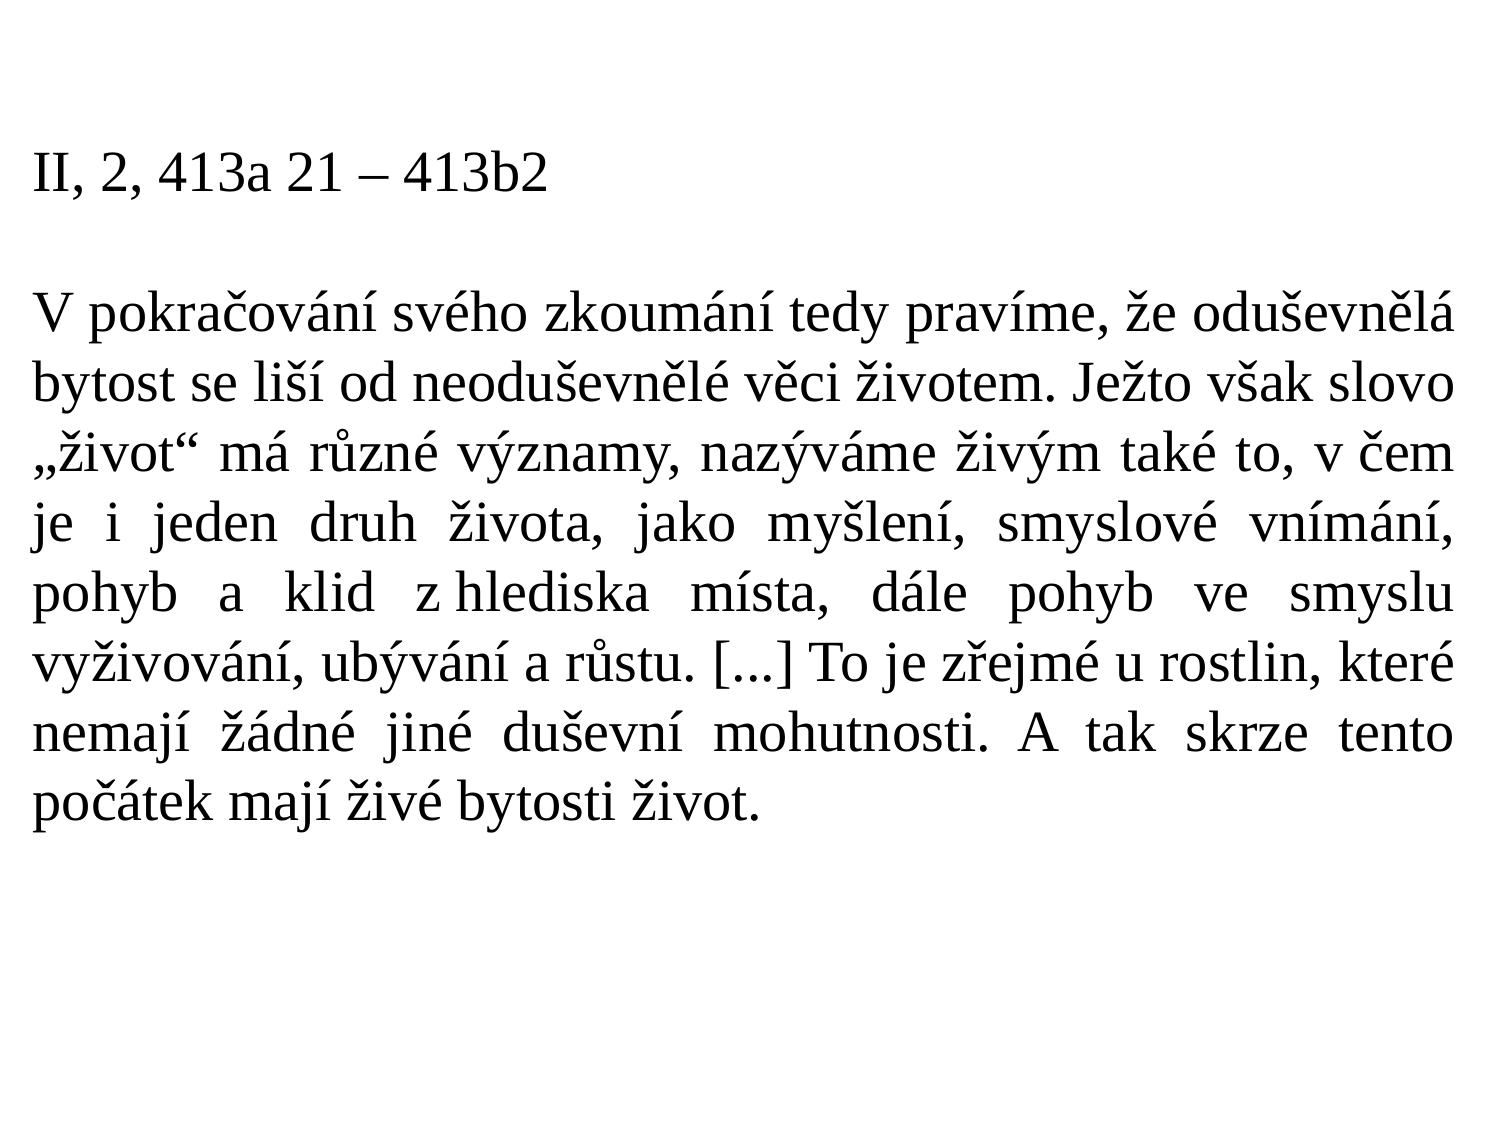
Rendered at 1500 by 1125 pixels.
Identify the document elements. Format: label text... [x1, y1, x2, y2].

text_box II, 2, 413a 21 – 413b2 V pokračování svého zkoumání tedy pravíme, že oduševnělá bytost se liší od neoduševnělé věci životem. Ježto však slovo „život“ má různé významy, nazýváme živým také to, v čem je i jeden druh života, jako myšlení, smyslové vnímání, pohyb a klid z hlediska místa, dále pohyb ve smyslu vyživování, ubývání a růstu. [...] To je zřejmé u rostlin, které nemají žádné jiné duševní mohutnosti. A tak skrze tento počátek mají živé bytosti život. [17, 125, 1471, 840]
